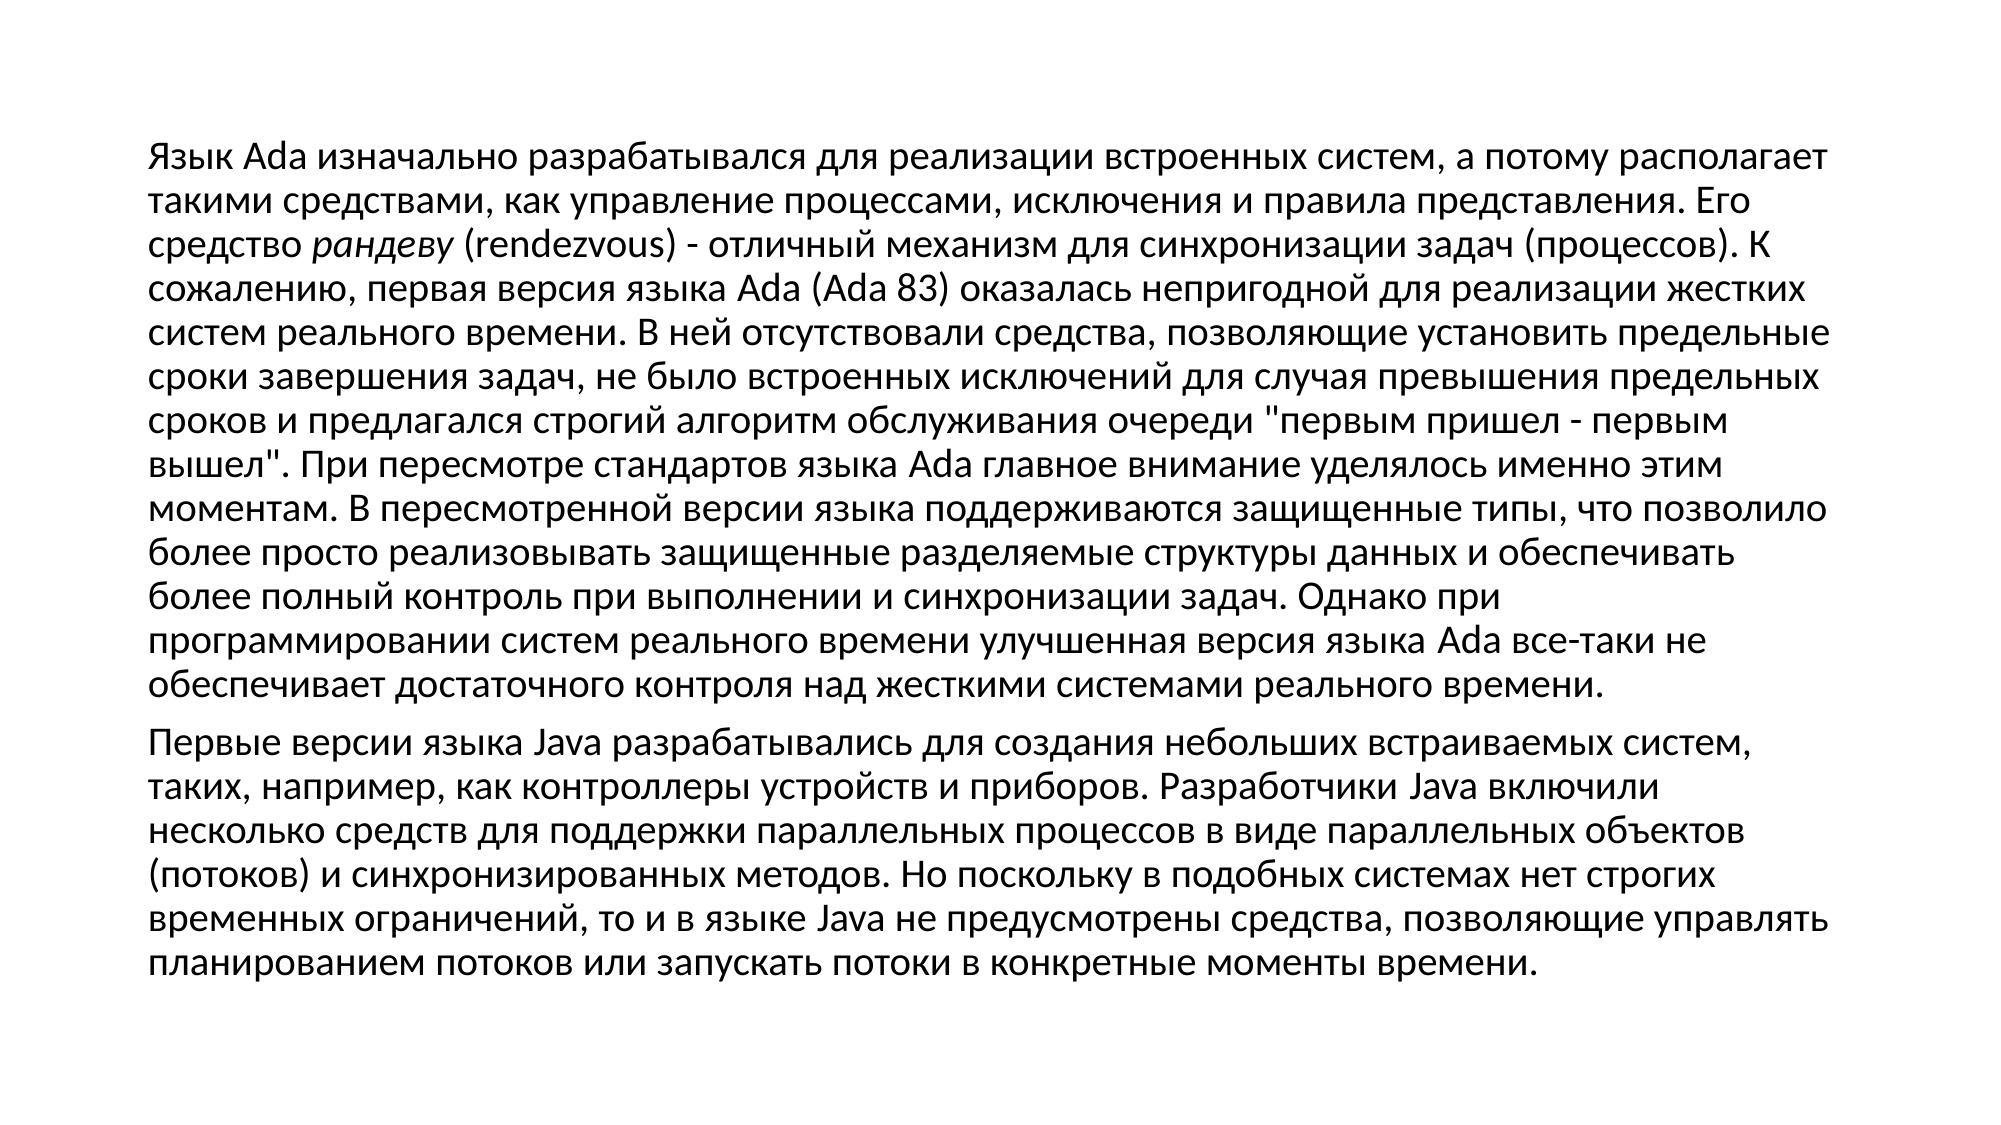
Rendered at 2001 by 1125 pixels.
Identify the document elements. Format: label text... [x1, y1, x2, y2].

list Язык Ada изначально разрабатывался для реализации встроенных систем, а потому располагает такими средствами, как управление процессами, исключения и правила представления. Его средство рандеву (rendezvous) - отличный механизм для синхронизации задач (процессов). К сожалению, первая версия языка Ada (Ada 83) оказалась непригодной для реализации жестких систем реального времени. В ней отсутствовали средства, позволяющие установить предельные сроки завершения задач, не было встроенных исключений для случая превышения предельных сроков и предлагался строгий алгоритм обслуживания очереди "первым пришел - первым вышел". При пересмотре стандартов языка Ada главное внимание уделялось именно этим моментам. В пересмотренной версии языка поддерживаются защищенные типы, что позволило более просто реализовывать защищенные разделяемые структуры данных и обеспечивать более полный контроль при выполнении и синхронизации задач. Однако при программировании систем реального времени улучшенная версия языка Ada все-таки не обеспечивает достаточного контроля над жесткими системами реального времени. Первые версии языка Java разрабатывались для создания небольших встраиваемых систем, таких, например, как контроллеры устройств и приборов. Разработчики Java включили несколько средств для поддержки параллельных процессов в виде параллельных объектов (потоков) и синхронизированных методов. Но поскольку в подобных системах нет строгих временных ограничений, то и в языке Java не предусмотрены средства, позволяющие управлять планированием потоков или запускать потоки в конкретные моменты времени. [132, 126, 1858, 1041]
